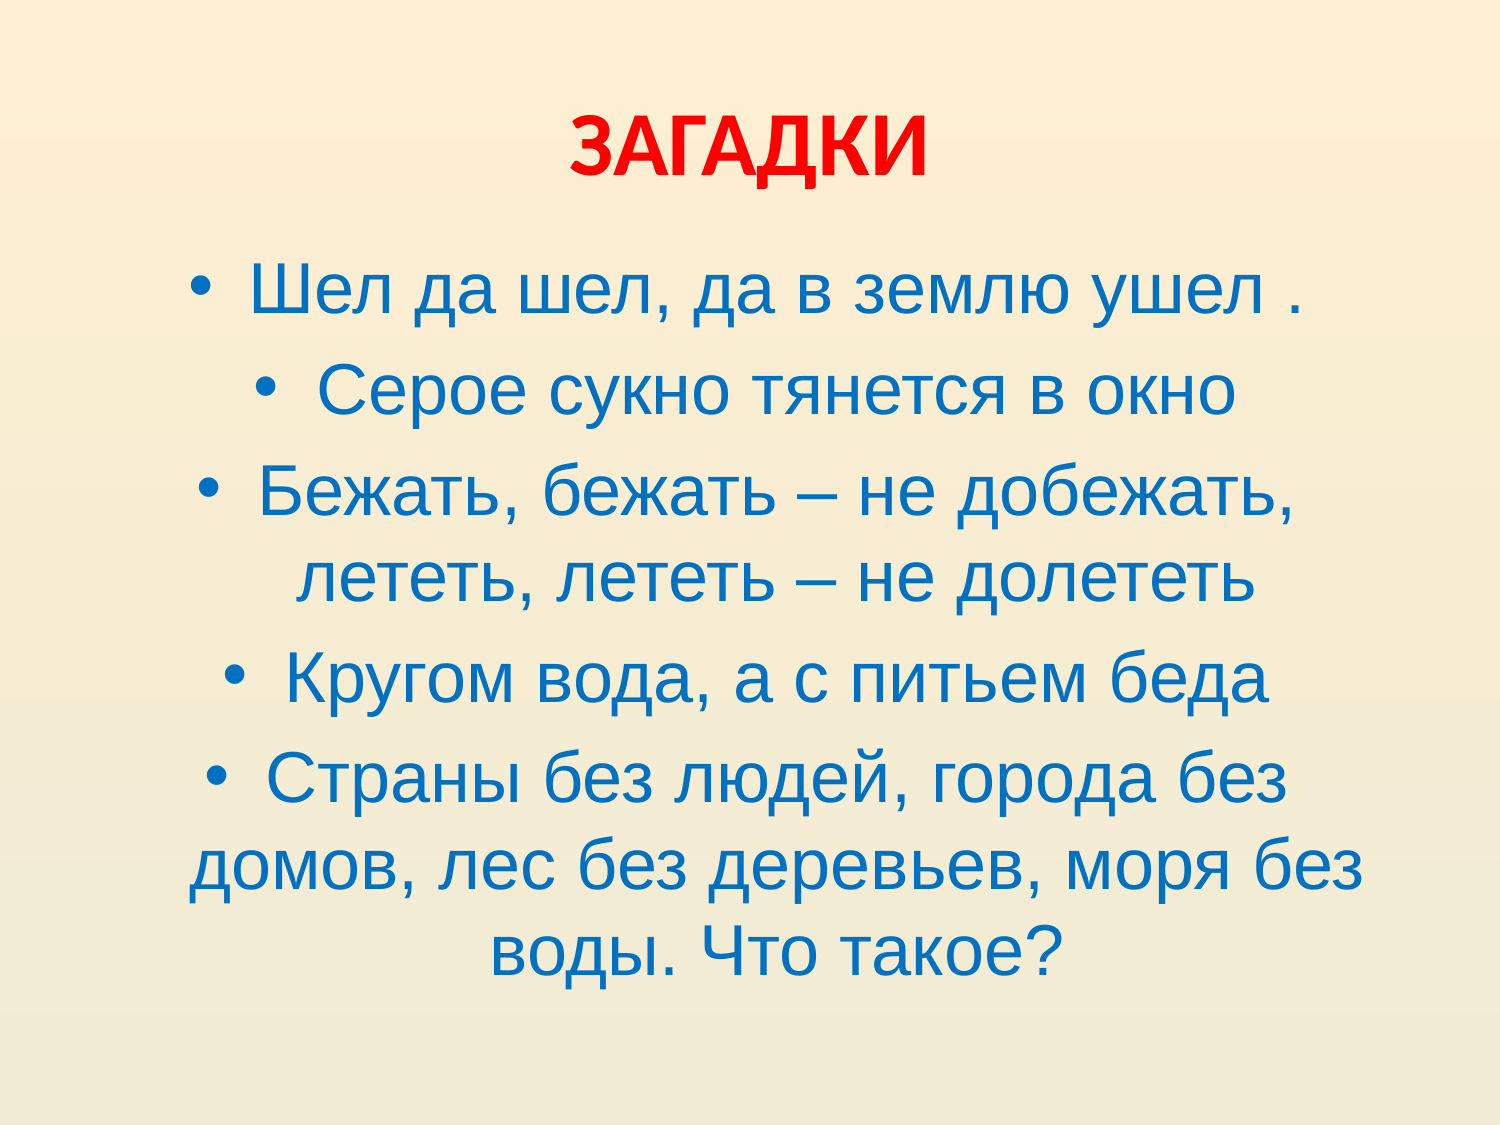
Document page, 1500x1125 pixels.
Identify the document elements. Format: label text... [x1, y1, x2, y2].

title ЗАГАДКИ [75, 45, 1425, 233]
list Шел да шел, да в землю ушел . Серое сукно тянется в окно Бежать, бежать – не добежать, лететь, лететь – не долететь Кругом вода, а с питьем беда Страны без людей, города без домов, лес без деревьев, моря без воды. Что такое? [75, 234, 1425, 1005]
